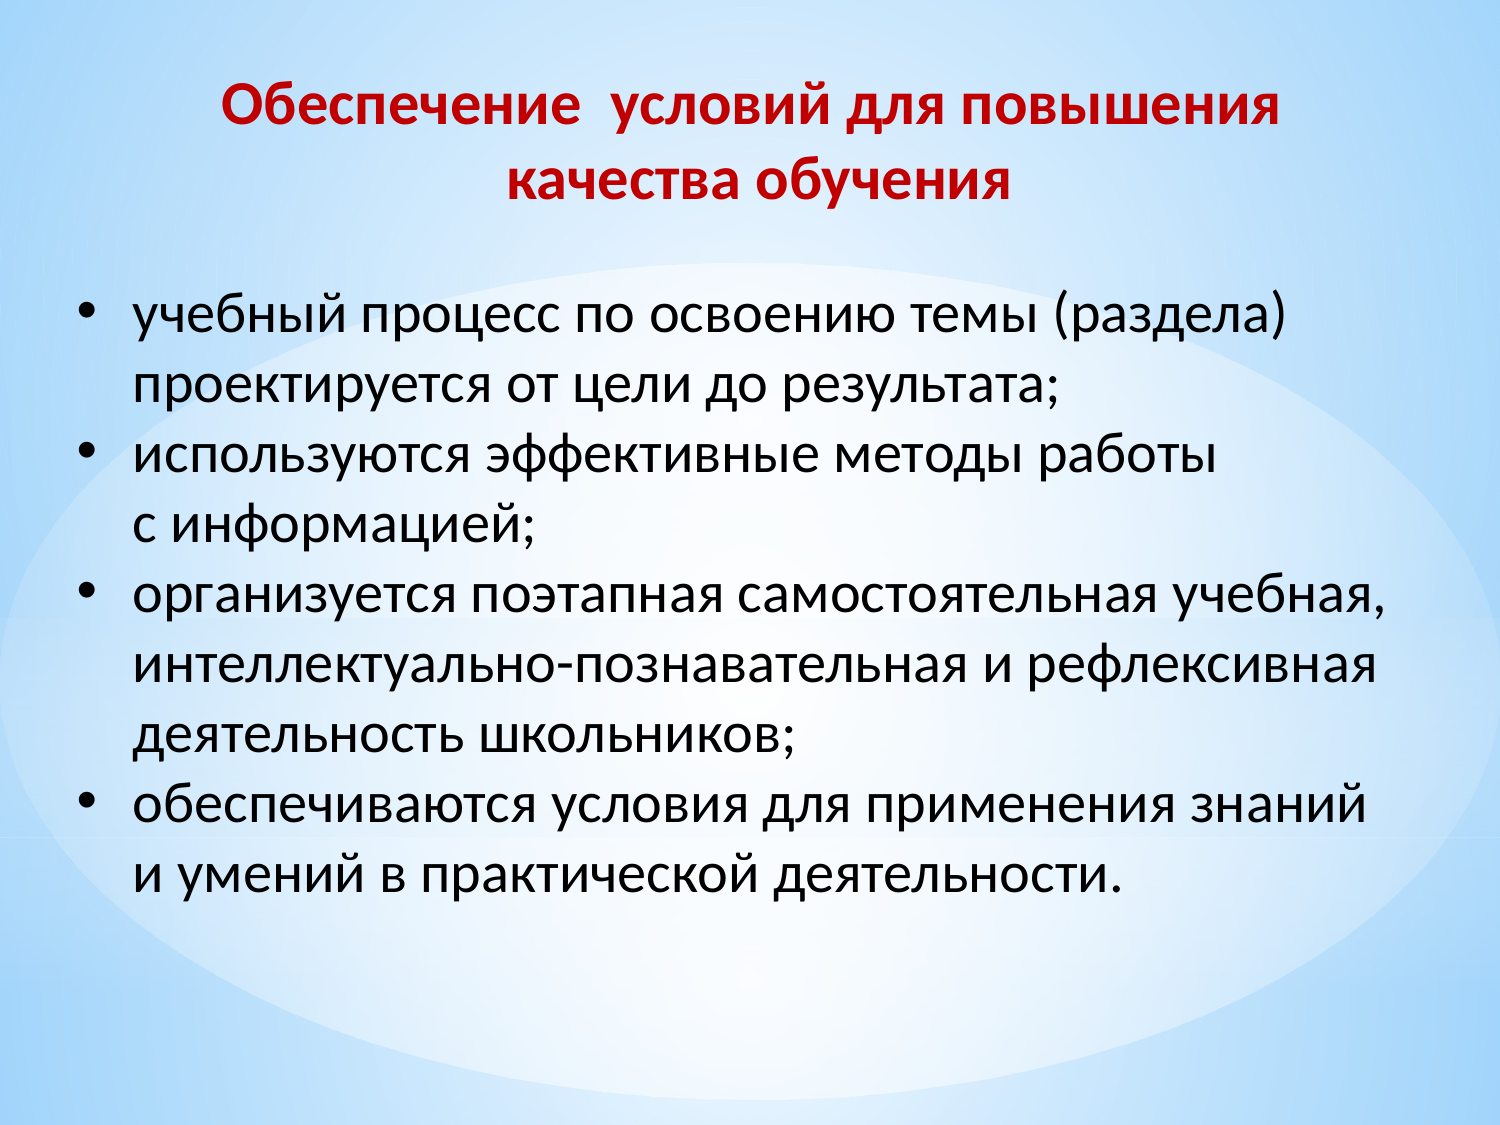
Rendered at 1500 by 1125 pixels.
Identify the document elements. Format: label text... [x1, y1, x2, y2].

text_box учебный процесс по освоению темы (раздела) проектируется от цели до результата; используются эффективные методы работы с информацией; организуется поэтапная самостоятельная учебная, интеллектуально-познавательная и рефлексивная деятельность школьников; обеспечиваются условия для применения знаний и умений в практической деятельности. [61, 267, 1500, 912]
text_box Обеспечение условий для повышения качества обучения [61, 54, 1444, 220]
